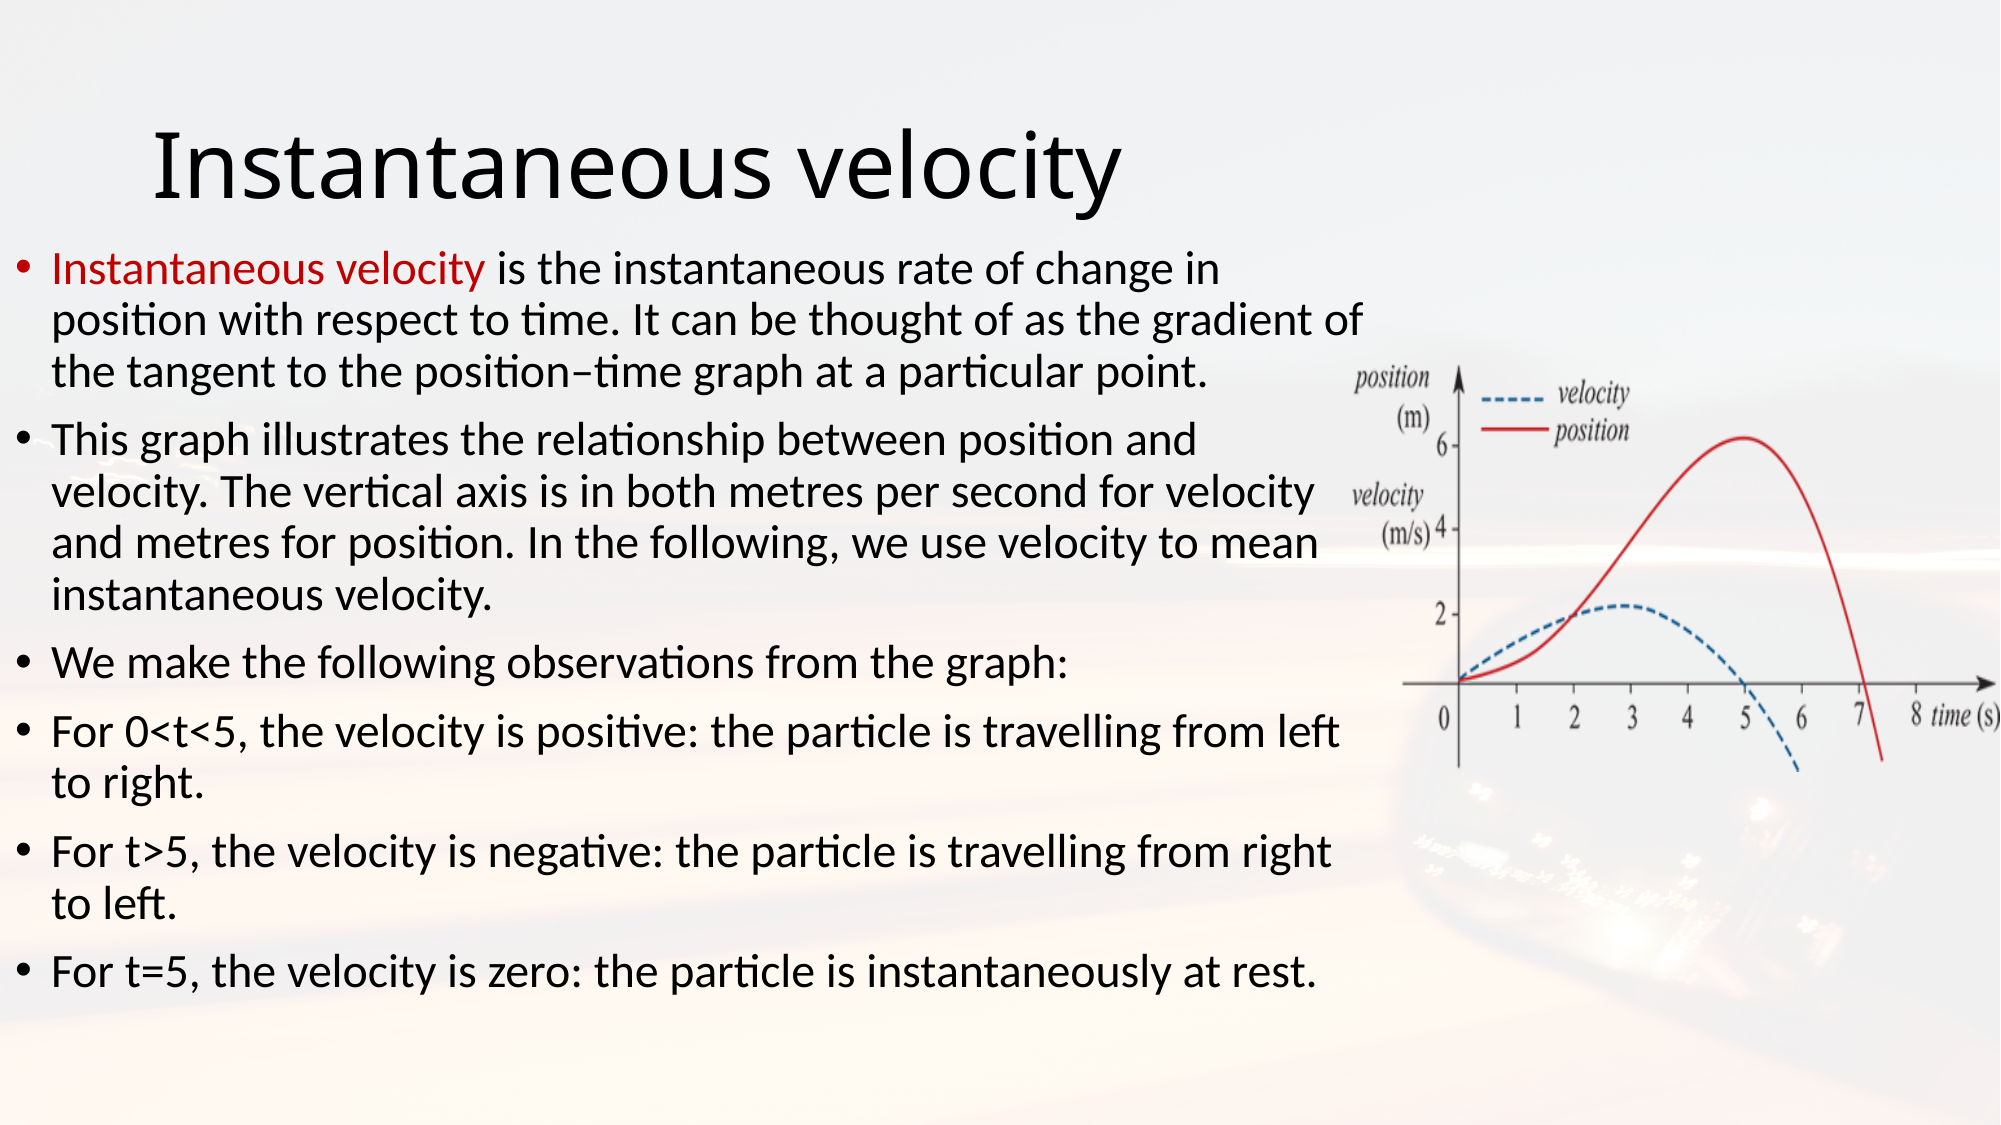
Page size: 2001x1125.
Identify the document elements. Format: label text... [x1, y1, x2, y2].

list Instantaneous velocity is the instantaneous rate of change in position with respect to time. It can be thought of as the gradient of the tangent to the position–time graph at a particular point. This graph illustrates the relationship between position and velocity. The vertical axis is in both metres per second for velocity and metres for position. In the following, we use velocity to mean instantaneous velocity. We make the following observations from the graph: For 0<t<5, the velocity is positive: the particle is travelling from left to right. For t>5, the velocity is negative: the particle is travelling from right to left. For t=5, the velocity is zero: the particle is instantaneously at rest. [0, 235, 1381, 1014]
picture [1351, 364, 2000, 772]
title Instantaneous velocity [137, 59, 1863, 278]
